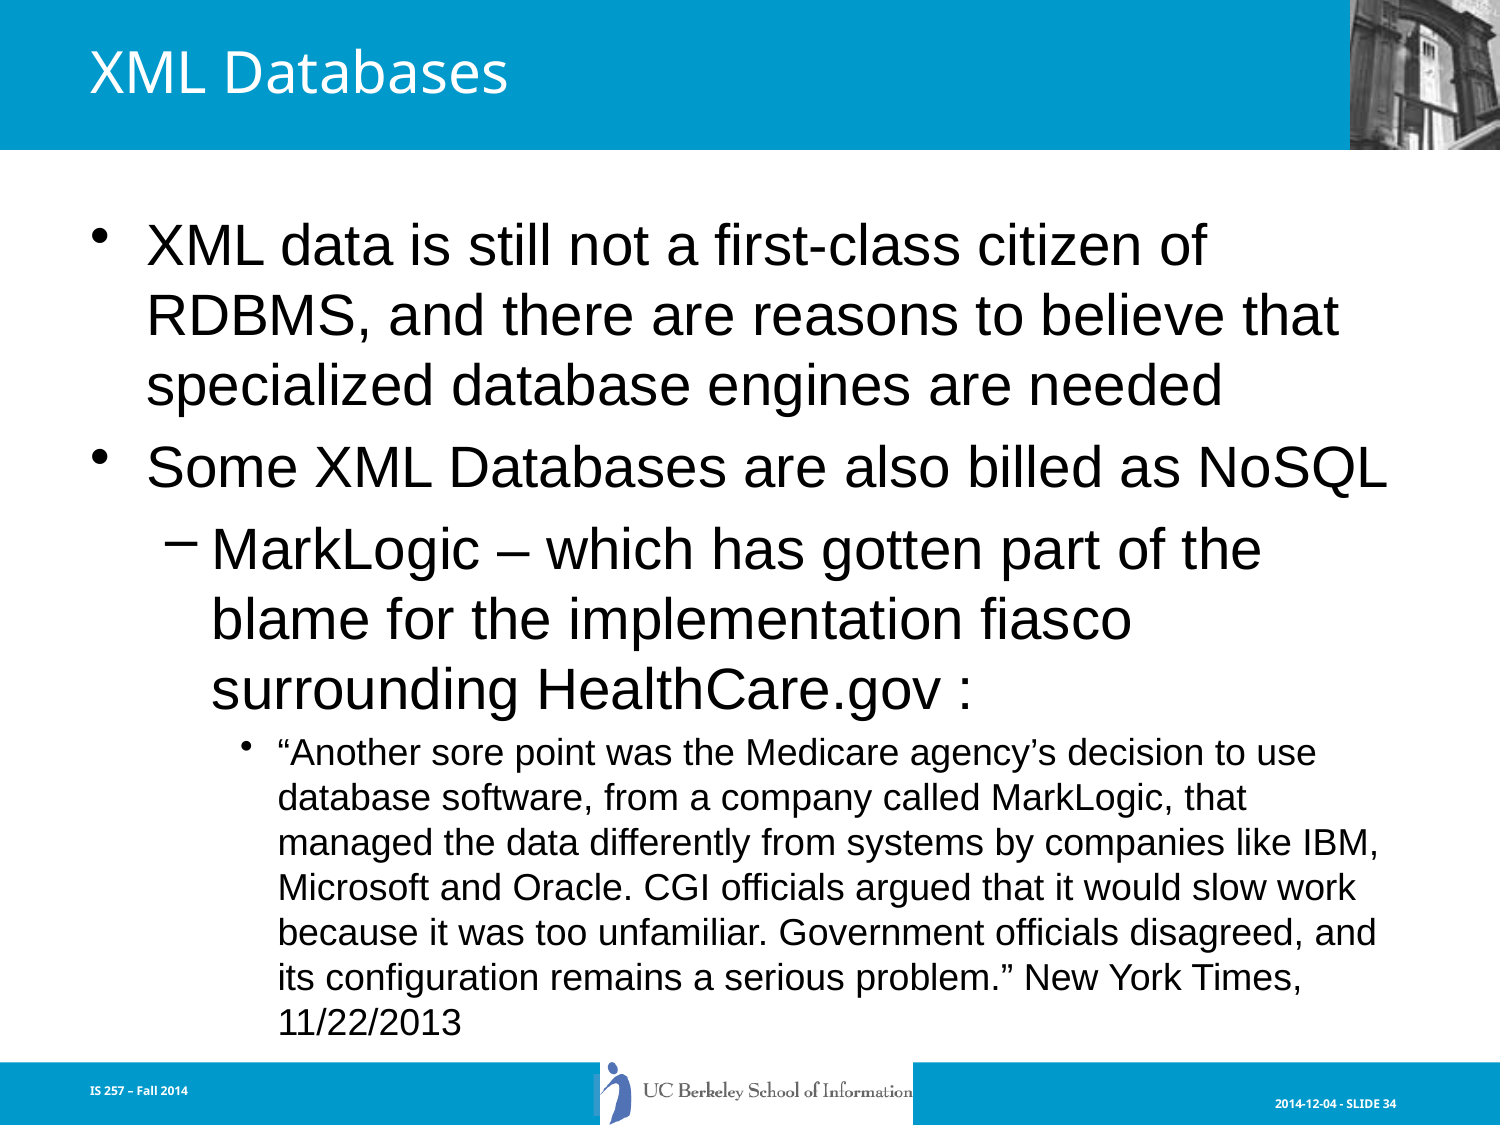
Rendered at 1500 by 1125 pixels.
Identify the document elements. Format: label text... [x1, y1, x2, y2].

slide_number IS 257 – Fall 2014 [75, 1062, 388, 1125]
list XML data is still not a first-class citizen of RDBMS, and there are reasons to believe that specialized database engines are needed Some XML Databases are also billed as NoSQL MarkLogic – which has gotten part of the blame for the implementation fiasco surrounding HealthCare.gov : “Another sore point was the Medicare agency’s decision to use database software, from a company called MarkLogic, that managed the data differently from systems by companies like IBM, Microsoft and Oracle. CGI officials argued that it would slow work because it was too unfamiliar. Government officials disagreed, and its configuration remains a serious problem.” New York Times, 11/22/2013 [75, 200, 1425, 1013]
picture [594, 1062, 912, 1125]
picture [1351, 0, 1500, 150]
title XML Databases [75, 0, 1350, 150]
